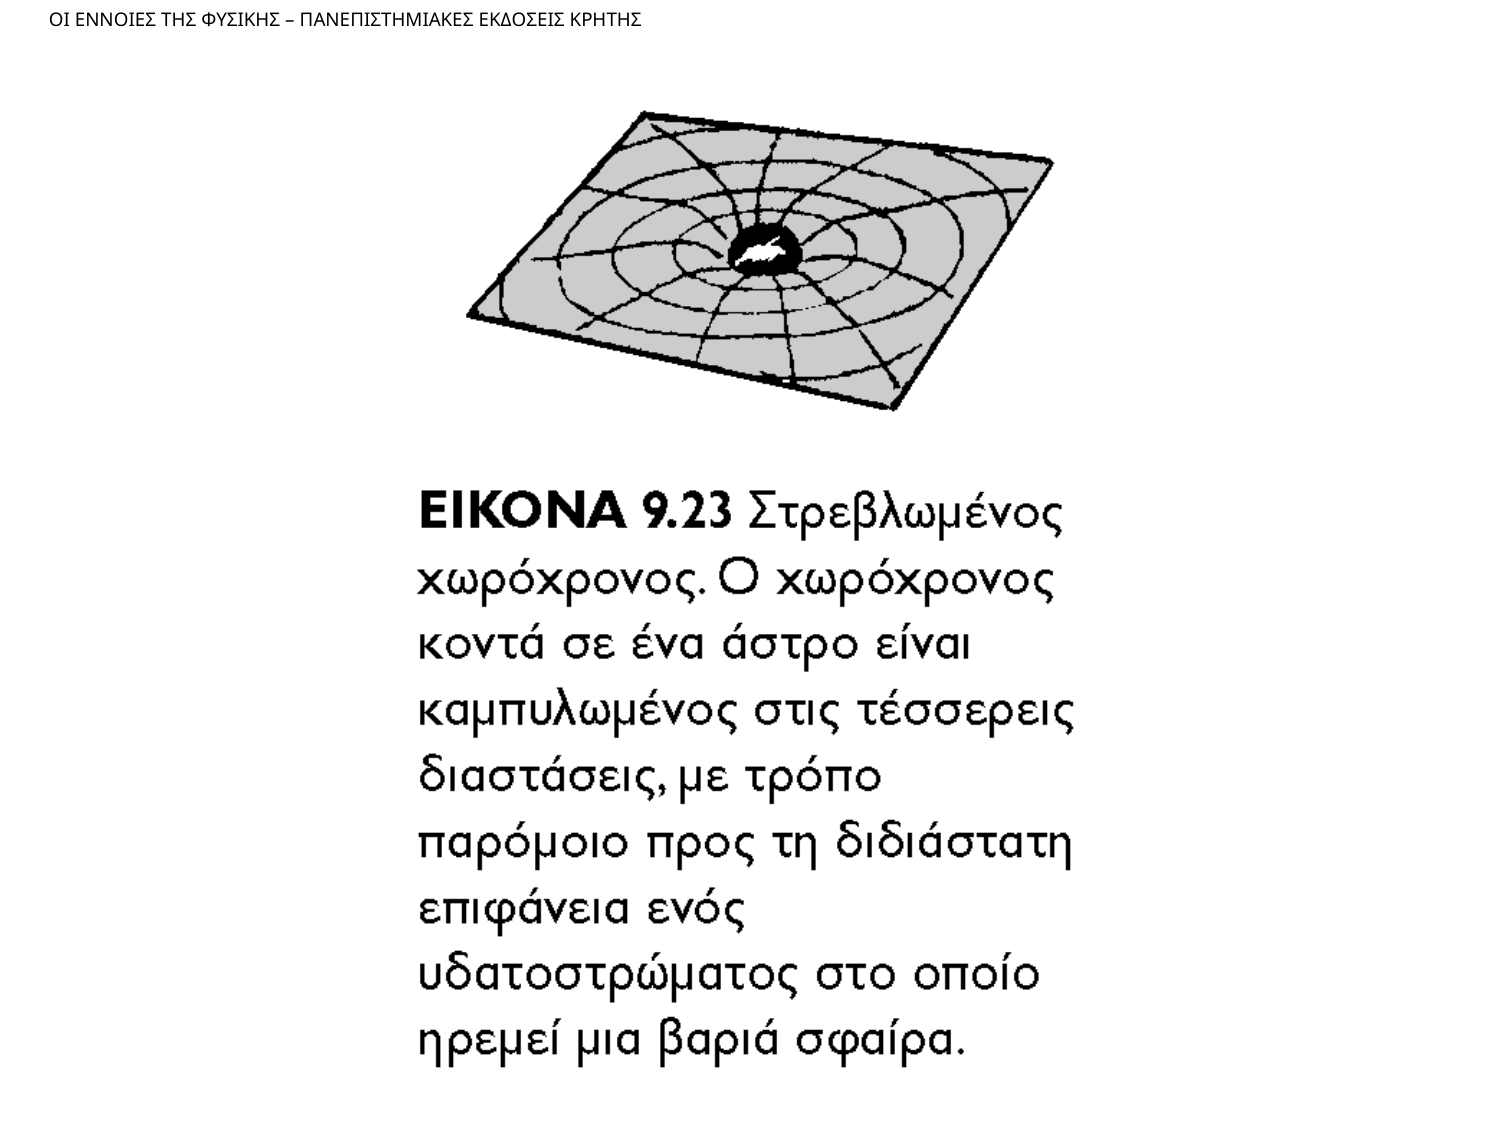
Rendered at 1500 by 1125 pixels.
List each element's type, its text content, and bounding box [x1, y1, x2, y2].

text_box OI ENNOIEΣ THΣ ΦYΣIKHΣ – ΠANEΠIΣTHMIAKEΣ EKΔOΣEIΣ KPHTHΣ [34, 0, 657, 38]
picture [359, 49, 1138, 1125]
